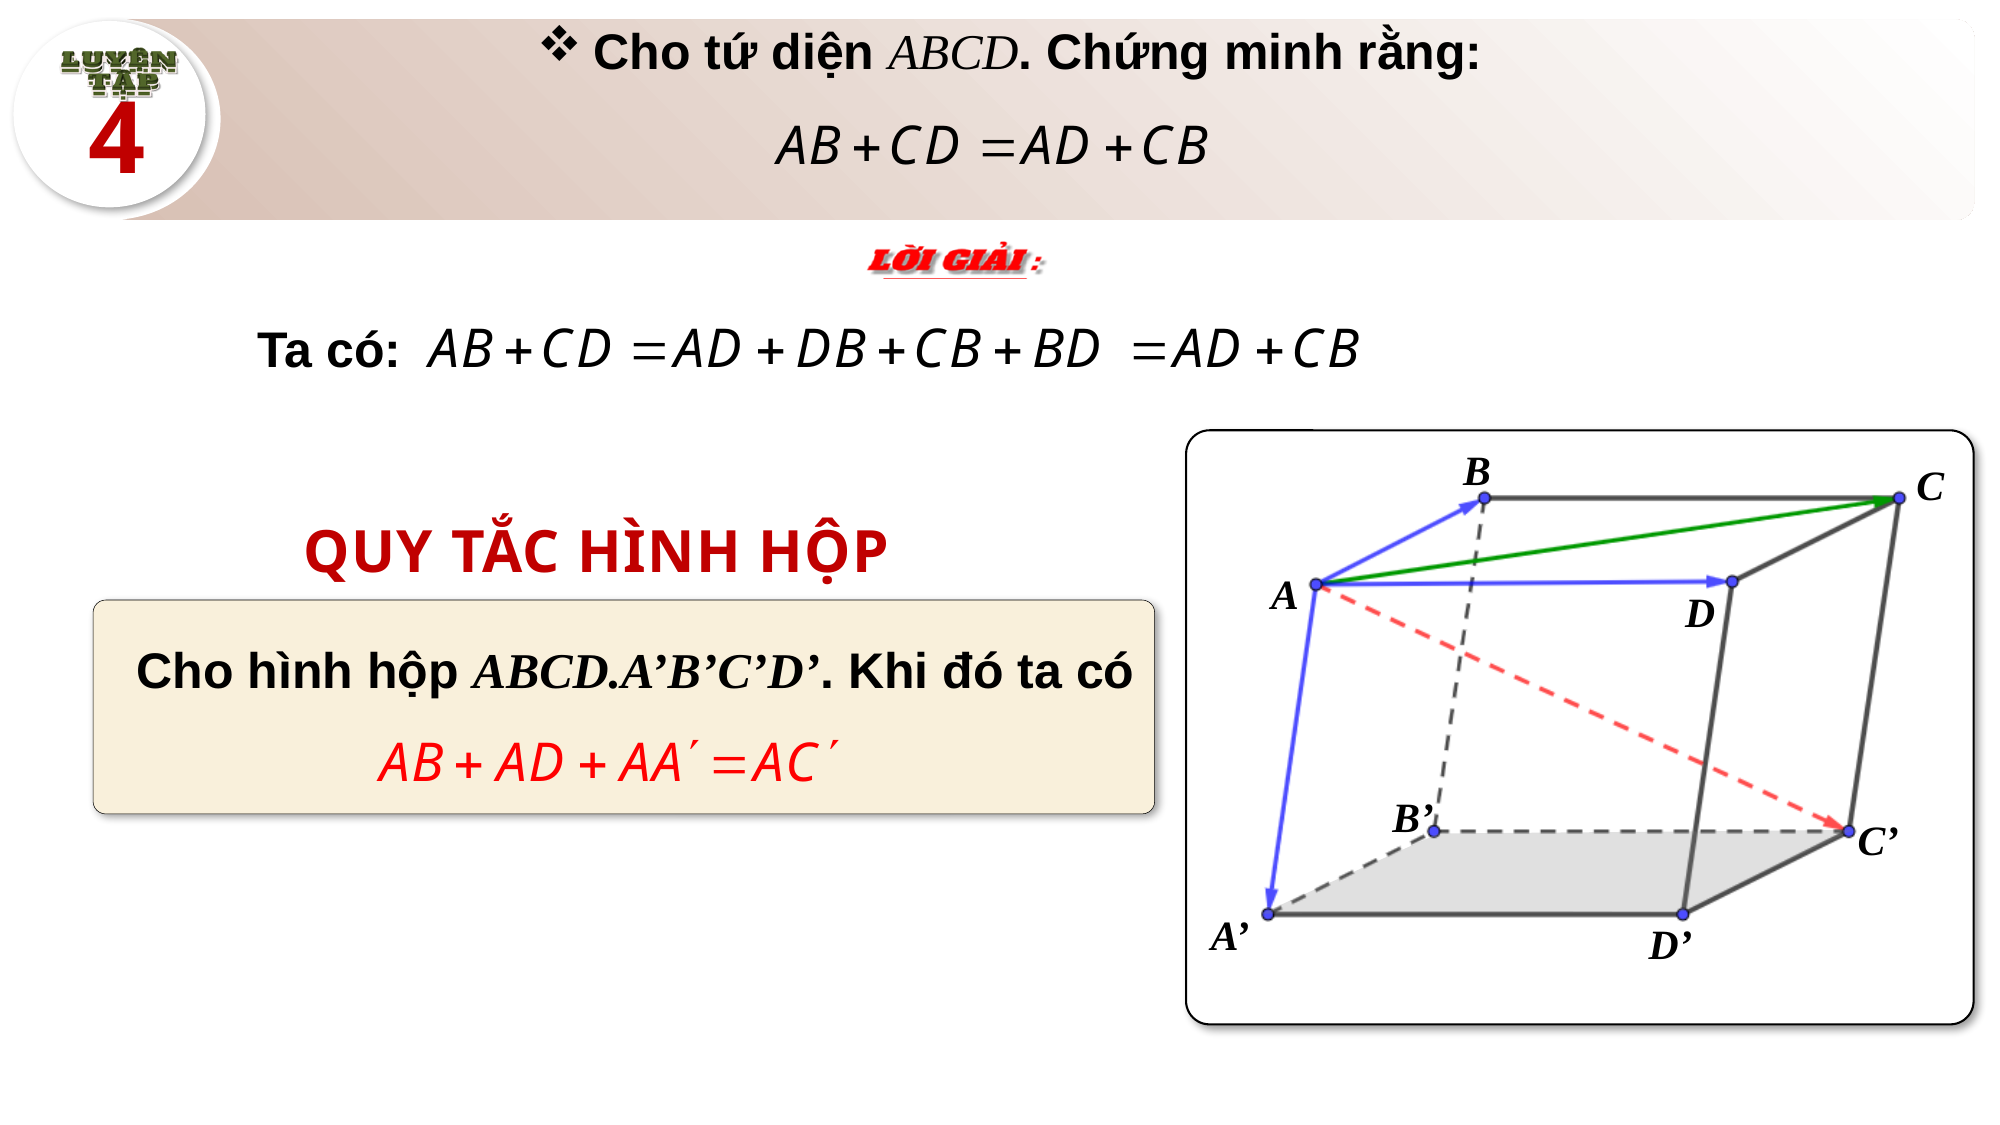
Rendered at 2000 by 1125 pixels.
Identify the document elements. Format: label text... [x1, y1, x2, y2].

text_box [1119, 300, 1371, 382]
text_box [2, 17, 1975, 221]
text_box Ta có: [243, 310, 413, 385]
picture [861, 237, 1048, 280]
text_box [765, 96, 1222, 178]
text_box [417, 300, 1115, 382]
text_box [92, 599, 1166, 815]
text_box QUY TẮC HÌNH HỘP [191, 507, 1003, 593]
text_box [1185, 430, 1974, 1025]
